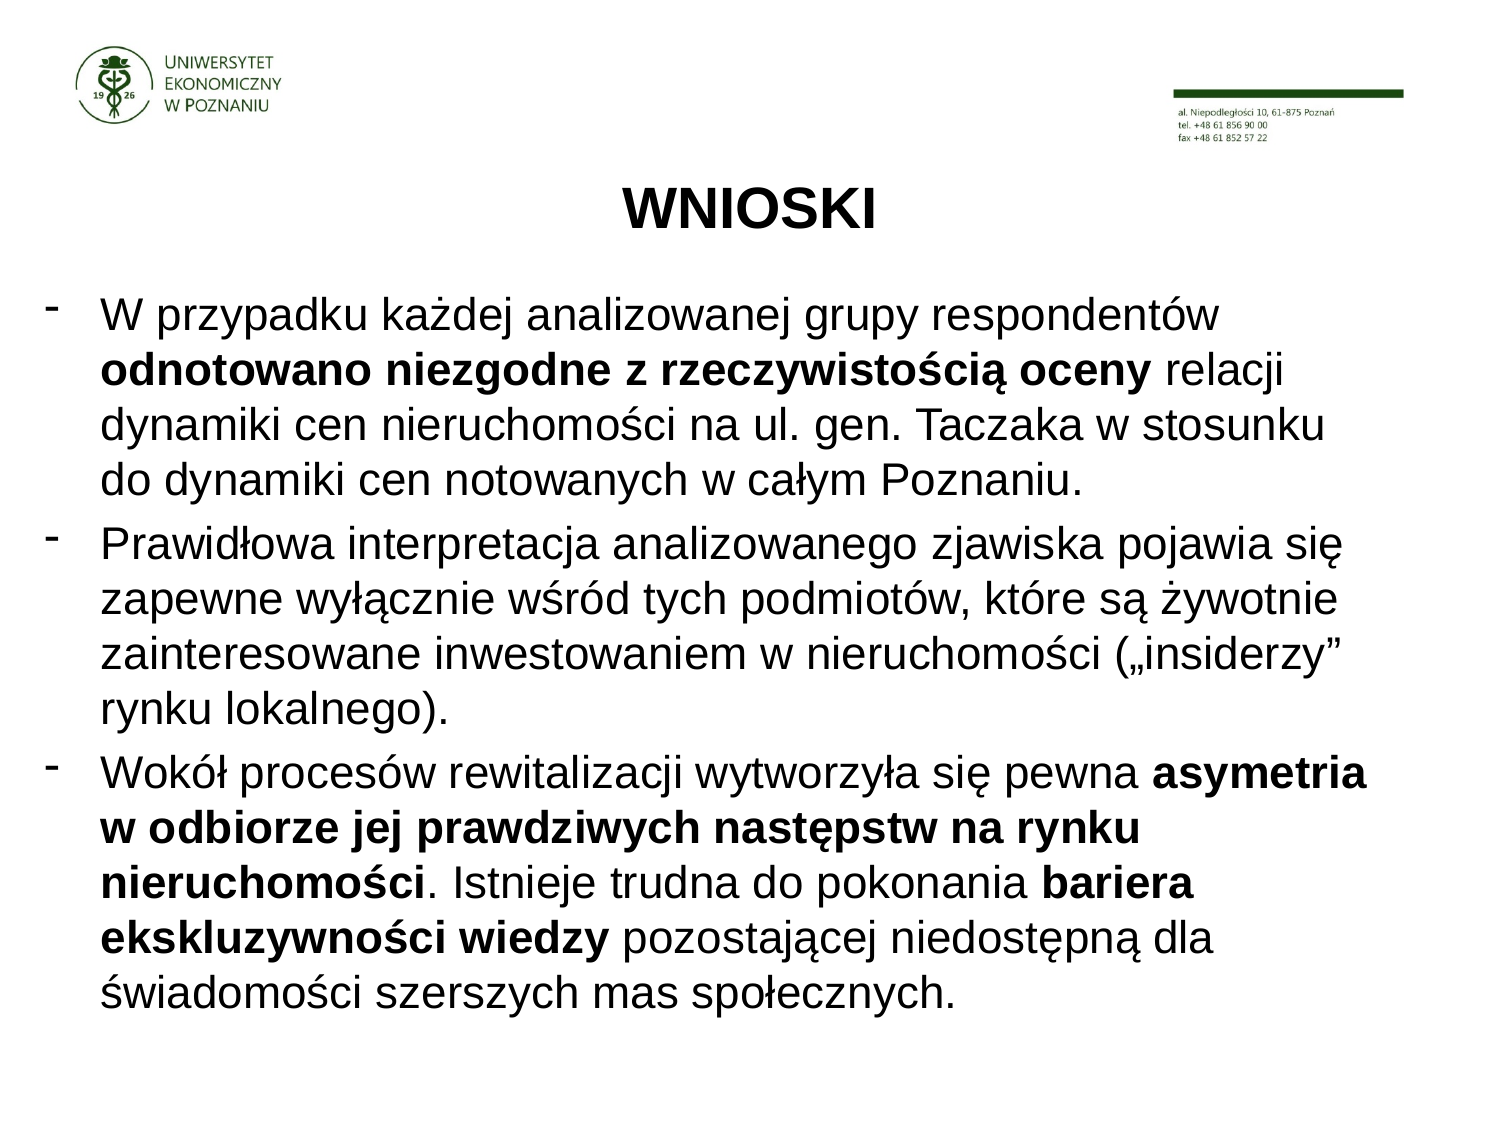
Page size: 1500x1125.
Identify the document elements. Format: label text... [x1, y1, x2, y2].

list WNIOSKI W przypadku każdej analizowanej grupy respondentów odnotowano niezgodne z rzeczywistością oceny relacji dynamiki cen nieruchomości na ul. gen. Taczaka w stosunku do dynamiki cen notowanych w całym Poznaniu. Prawidłowa interpretacja analizowanego zjawiska pojawia się zapewne wyłącznie wśród tych podmiotów, które są żywotnie zainteresowane inwestowaniem w nieruchomości („insiderzy” rynku lokalnego). Wokół procesów rewitalizacji wytworzyła się pewna asymetria w odbiorze jej prawdziwych następstw na rynku nieruchomości. Istnieje trudna do pokonania bariera ekskluzywności wiedzy pozostającej niedostępną dla świadomości szerszych mas społecznych. [29, 163, 1471, 1050]
picture [52, 18, 1404, 164]
